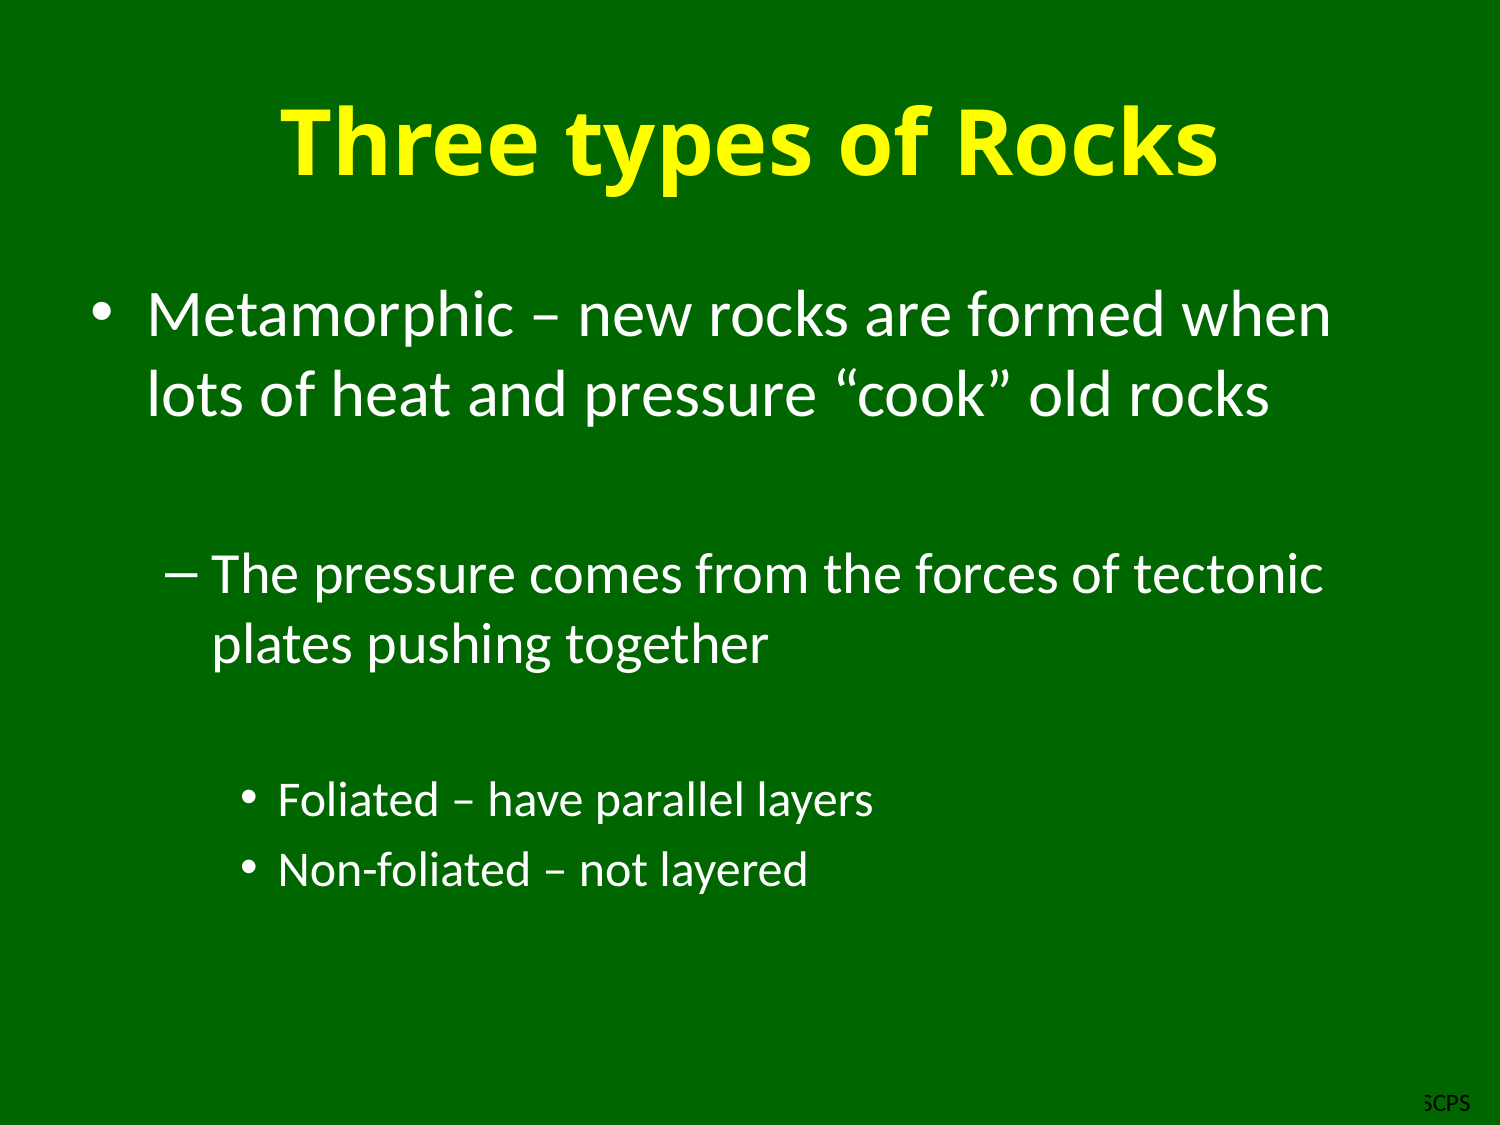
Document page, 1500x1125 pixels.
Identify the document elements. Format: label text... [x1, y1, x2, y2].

title Three types of Rocks [24, 45, 1475, 233]
list Metamorphic – new rocks are formed when lots of heat and pressure “cook” old rocks The pressure comes from the forces of tectonic plates pushing together Foliated – have parallel layers Non-foliated – not layered [75, 262, 1425, 1125]
